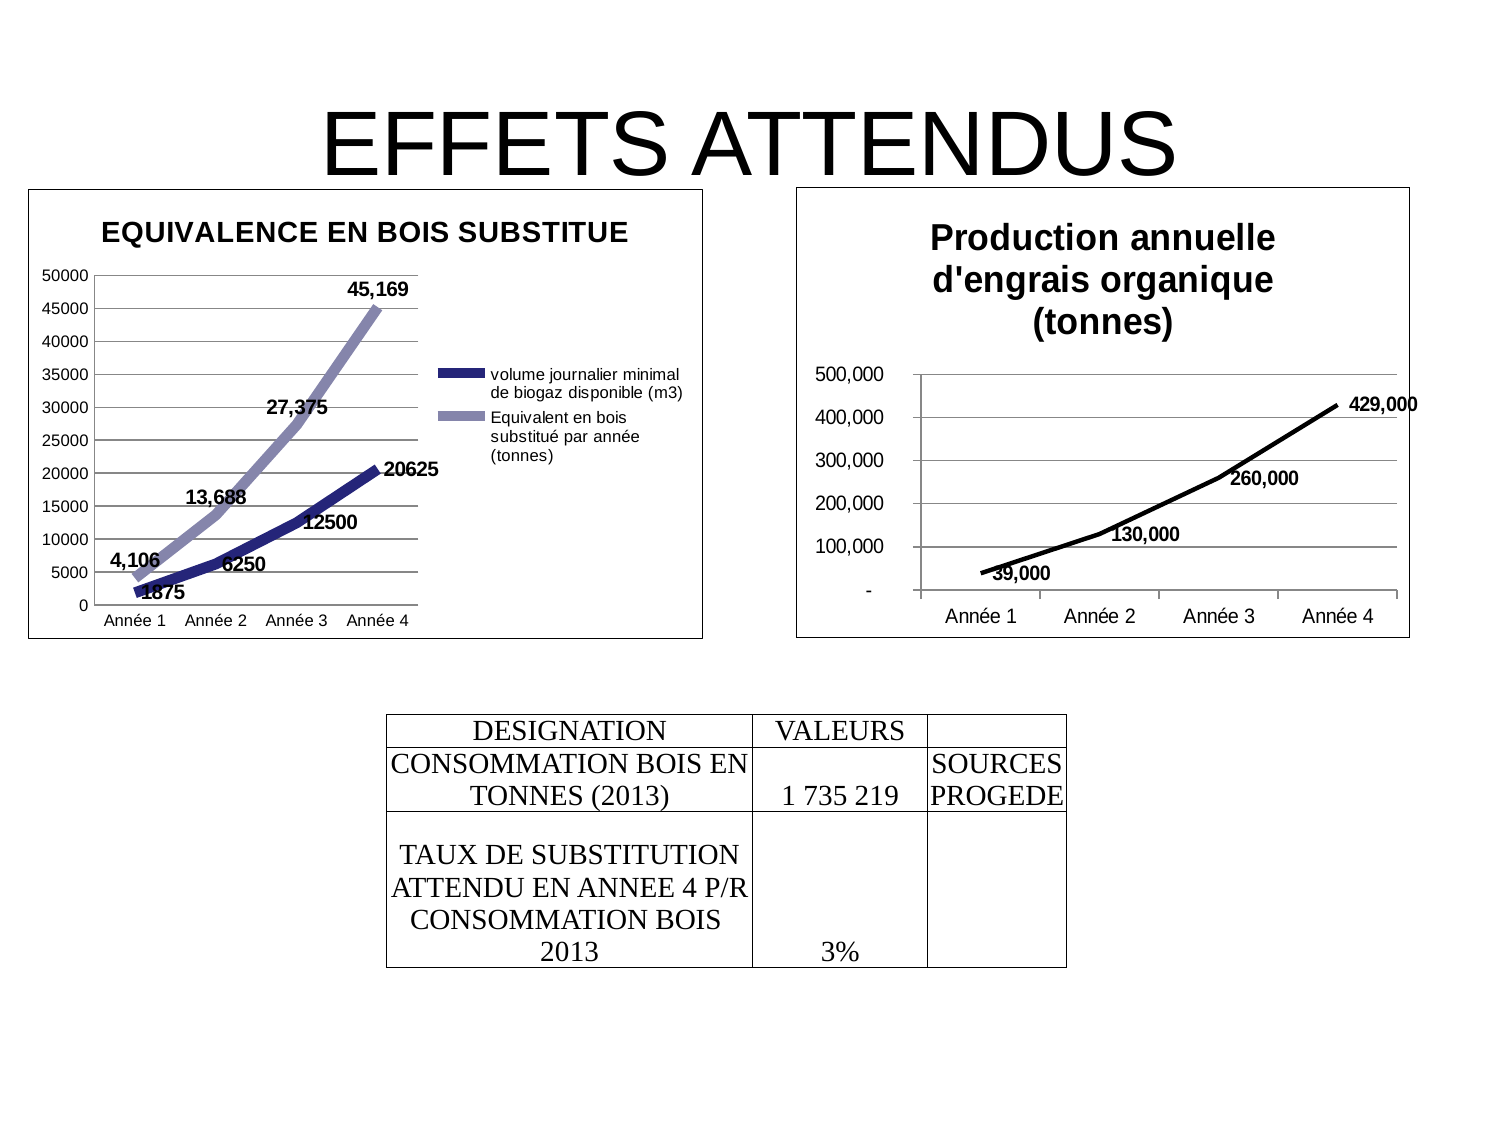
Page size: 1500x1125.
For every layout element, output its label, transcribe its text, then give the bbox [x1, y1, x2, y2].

table_cell 3% [753, 812, 927, 967]
table_cell CONSOMMATION BOIS EN TONNES (2013) [387, 748, 752, 811]
chart [27, 189, 704, 640]
chart [796, 187, 1442, 638]
table_header DESIGNATION [387, 715, 752, 747]
table_header [928, 715, 1066, 747]
table_cell SOURCES PROGEDE [928, 748, 1066, 811]
table_header VALEURS [753, 715, 927, 747]
table_cell 1 735 219 [753, 748, 927, 811]
title EFFETS ATTENDUS [74, 44, 1426, 233]
table_cell TAUX DE SUBSTITUTION ATTENDU EN ANNEE 4 P/R CONSOMMATION BOIS 2013 [387, 812, 752, 967]
table_cell [928, 812, 1066, 967]
